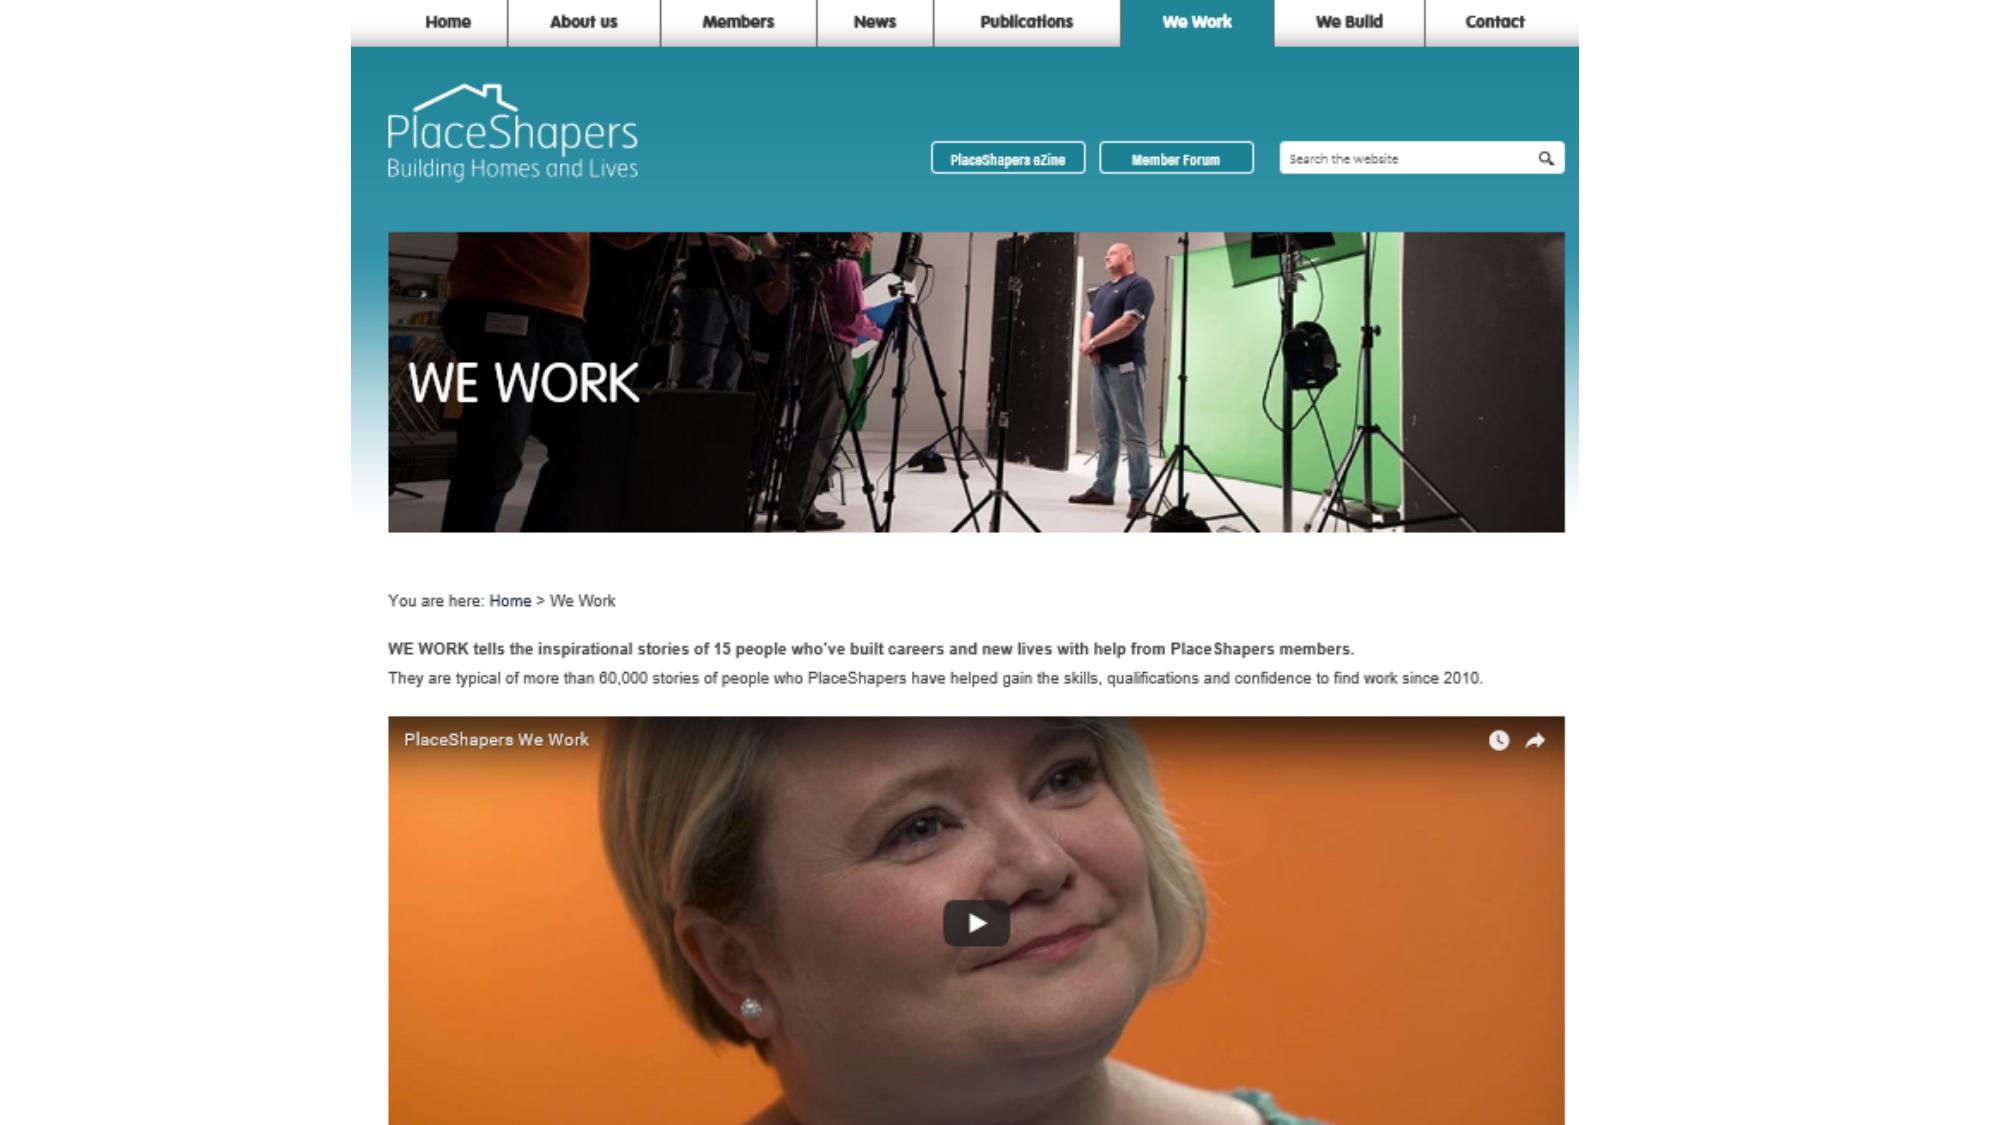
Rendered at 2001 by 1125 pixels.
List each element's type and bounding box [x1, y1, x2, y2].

picture [351, 0, 1579, 1125]
